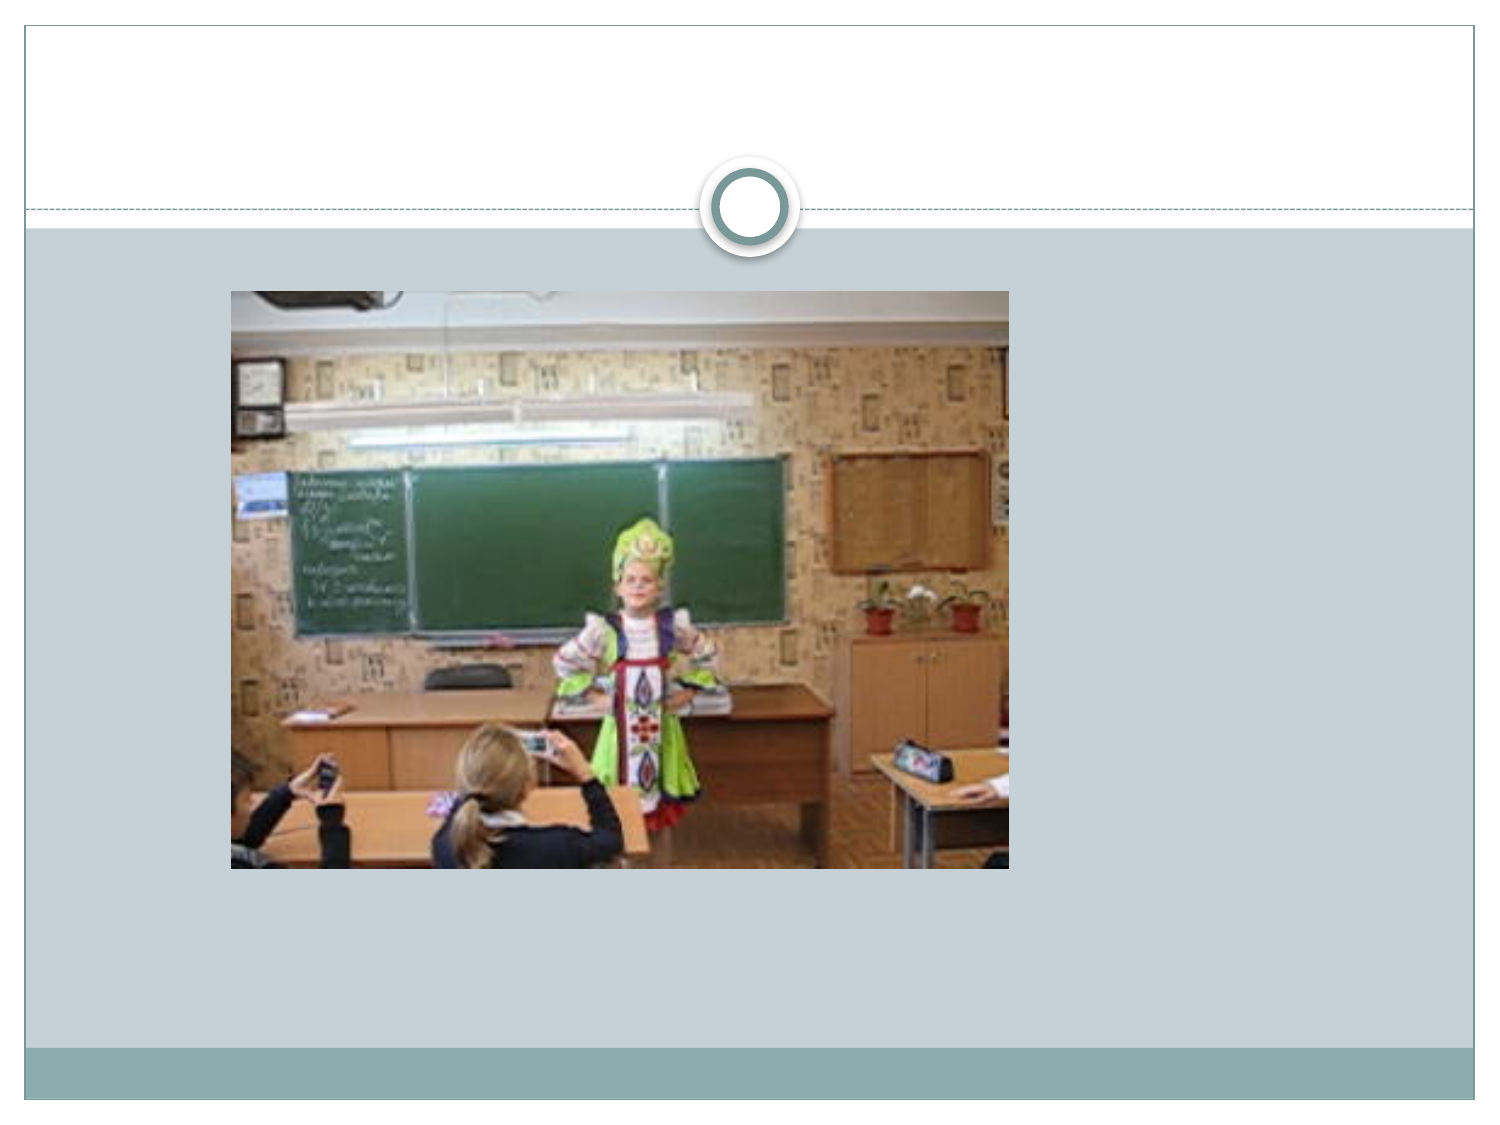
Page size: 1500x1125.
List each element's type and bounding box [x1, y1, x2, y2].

list [229, 290, 1011, 870]
